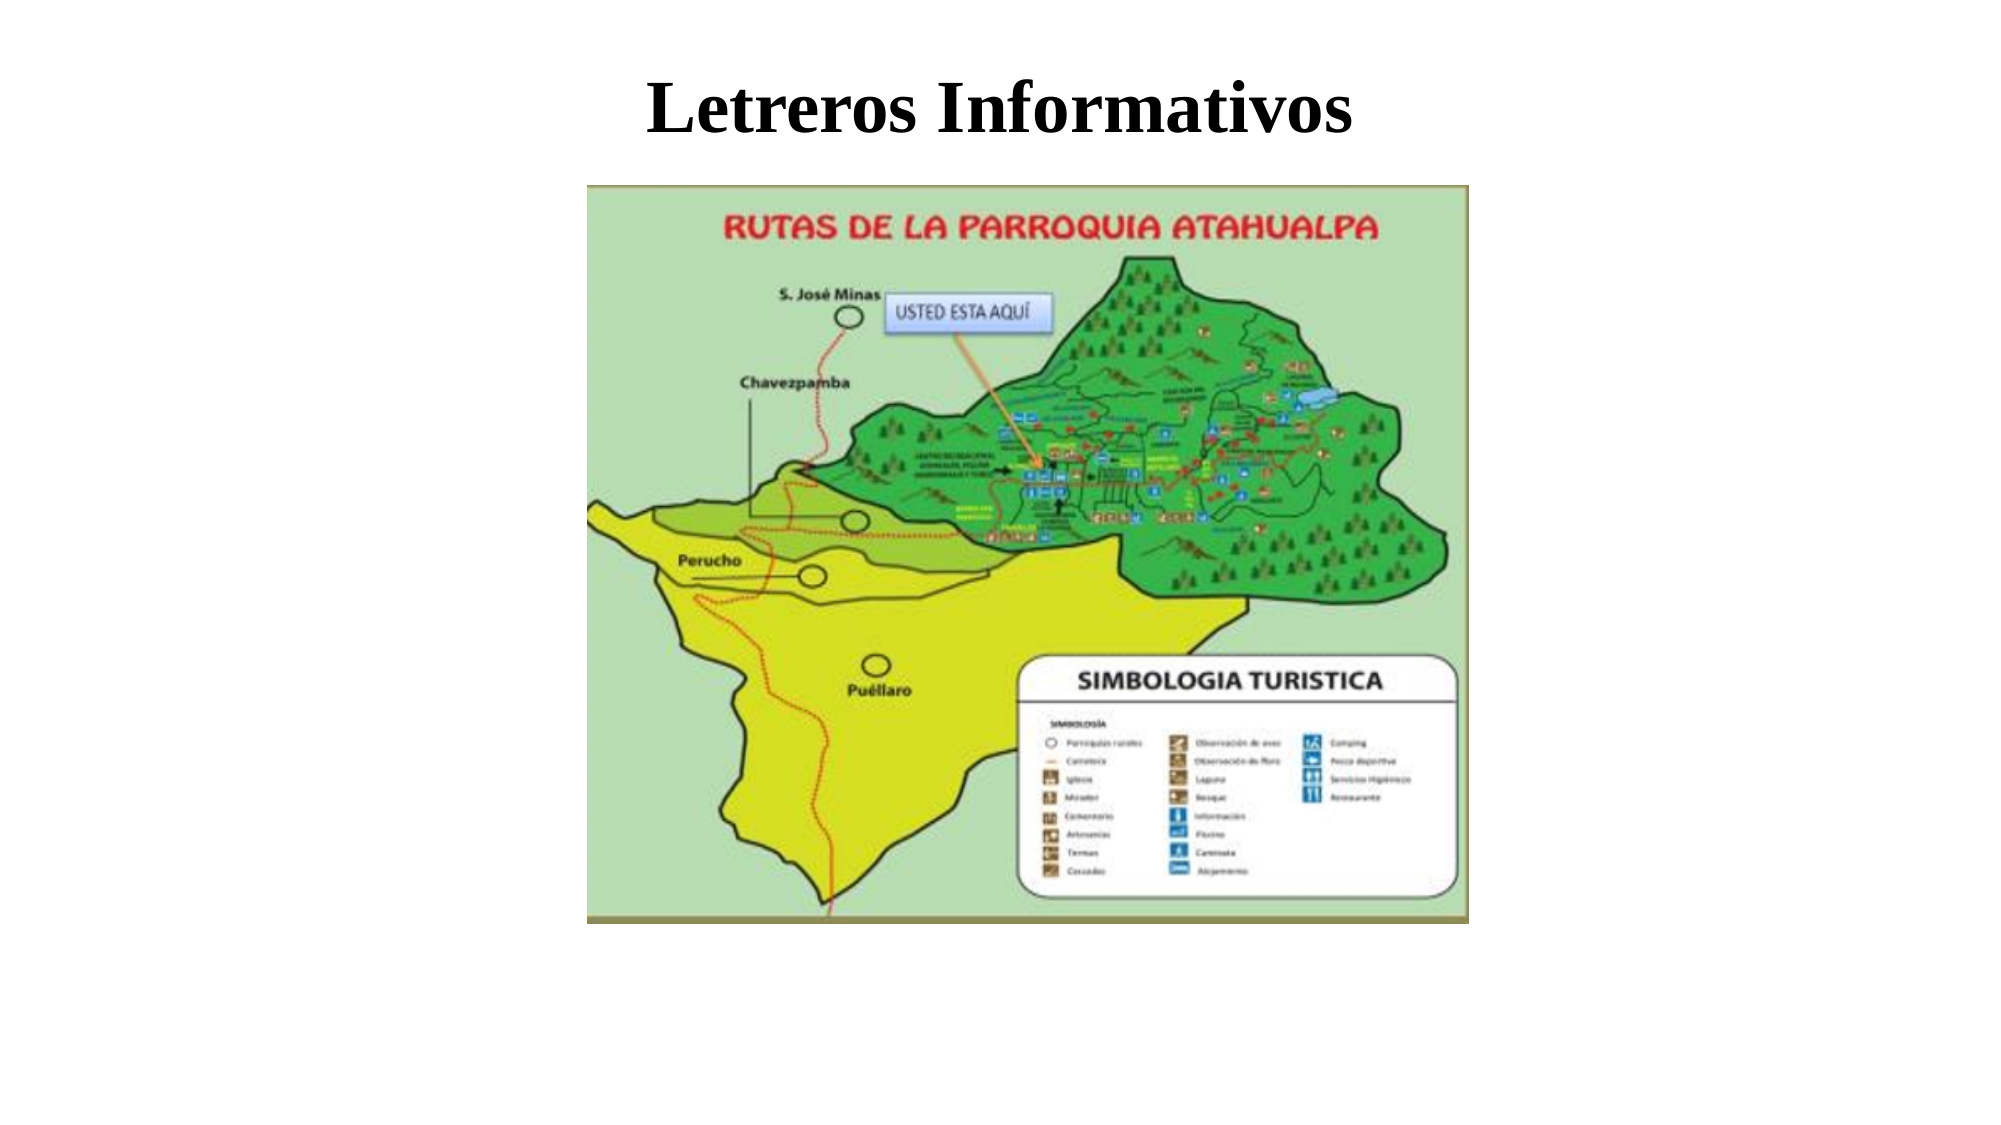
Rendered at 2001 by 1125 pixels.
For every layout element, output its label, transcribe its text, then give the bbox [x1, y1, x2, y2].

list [587, 185, 1469, 925]
title Letreros Informativos [137, 0, 1863, 218]
